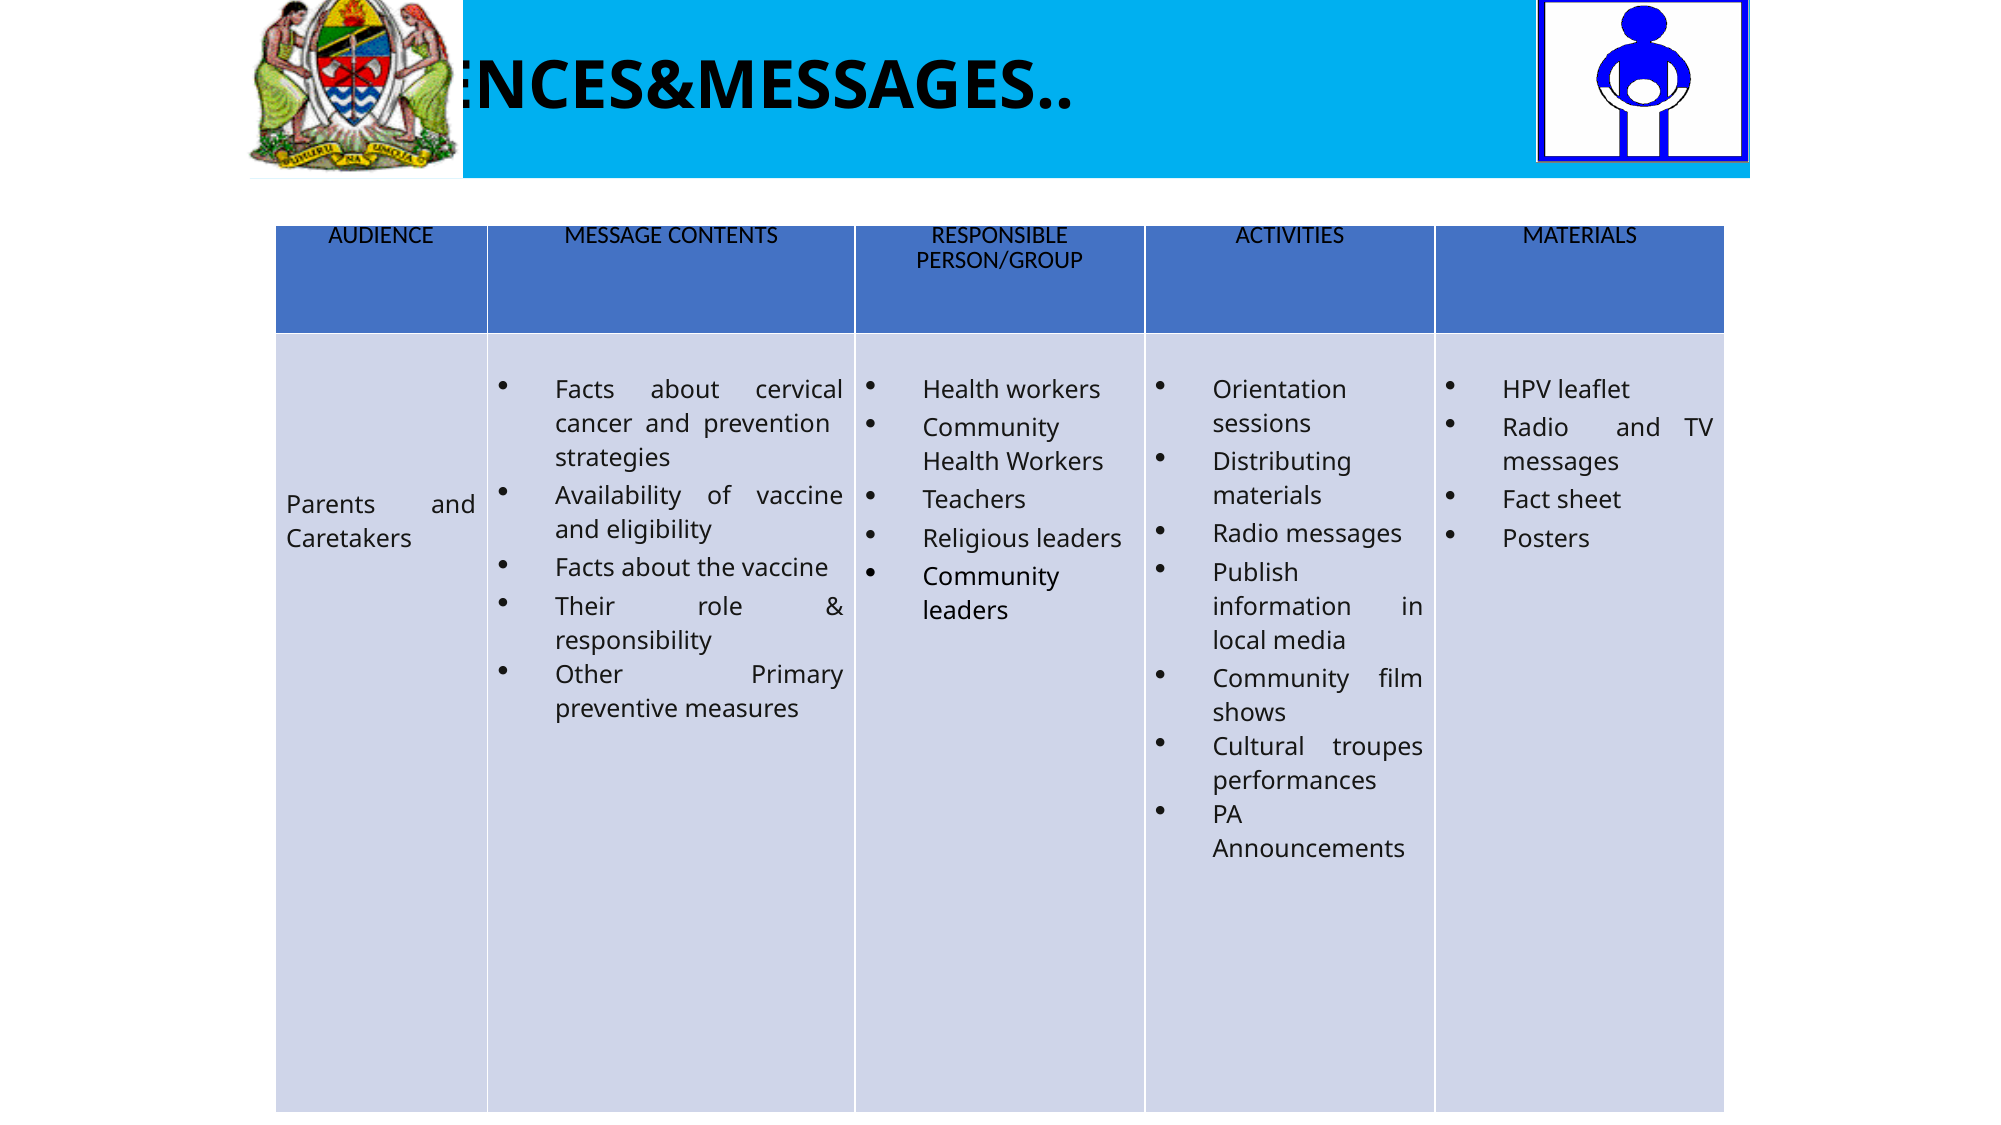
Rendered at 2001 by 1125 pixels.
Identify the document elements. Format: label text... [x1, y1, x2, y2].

table_header RESPONSIBLE PERSON/GROUP [856, 226, 1144, 333]
table_cell Health workers Community Health Workers Teachers Religious leaders Community leaders [856, 334, 1144, 1112]
title AUDIENCES&MESSAGES.. [463, 0, 1750, 179]
table_header MATERIALS [1436, 226, 1724, 333]
picture [244, 0, 463, 179]
table_header MESSAGE CONTENTS [488, 226, 854, 333]
table_header AUDIENCE [276, 226, 487, 333]
table_cell Facts about cervical cancer and prevention strategies Availability of vaccine and eligibility Facts about the vaccine Their role & responsibility Other Primary preventive measures [488, 334, 854, 1112]
table_cell Orientation sessions Distributing materials Radio messages Publish information in local media Community film shows Cultural troupes performances PA Announcements [1146, 334, 1434, 1112]
table_header ACTIVITIES [1146, 226, 1434, 333]
table_cell Parents and Caretakers [276, 334, 487, 1112]
table_cell HPV leaflet Radio and TV messages Fact sheet Posters [1436, 334, 1724, 1112]
picture [1537, 0, 1748, 162]
